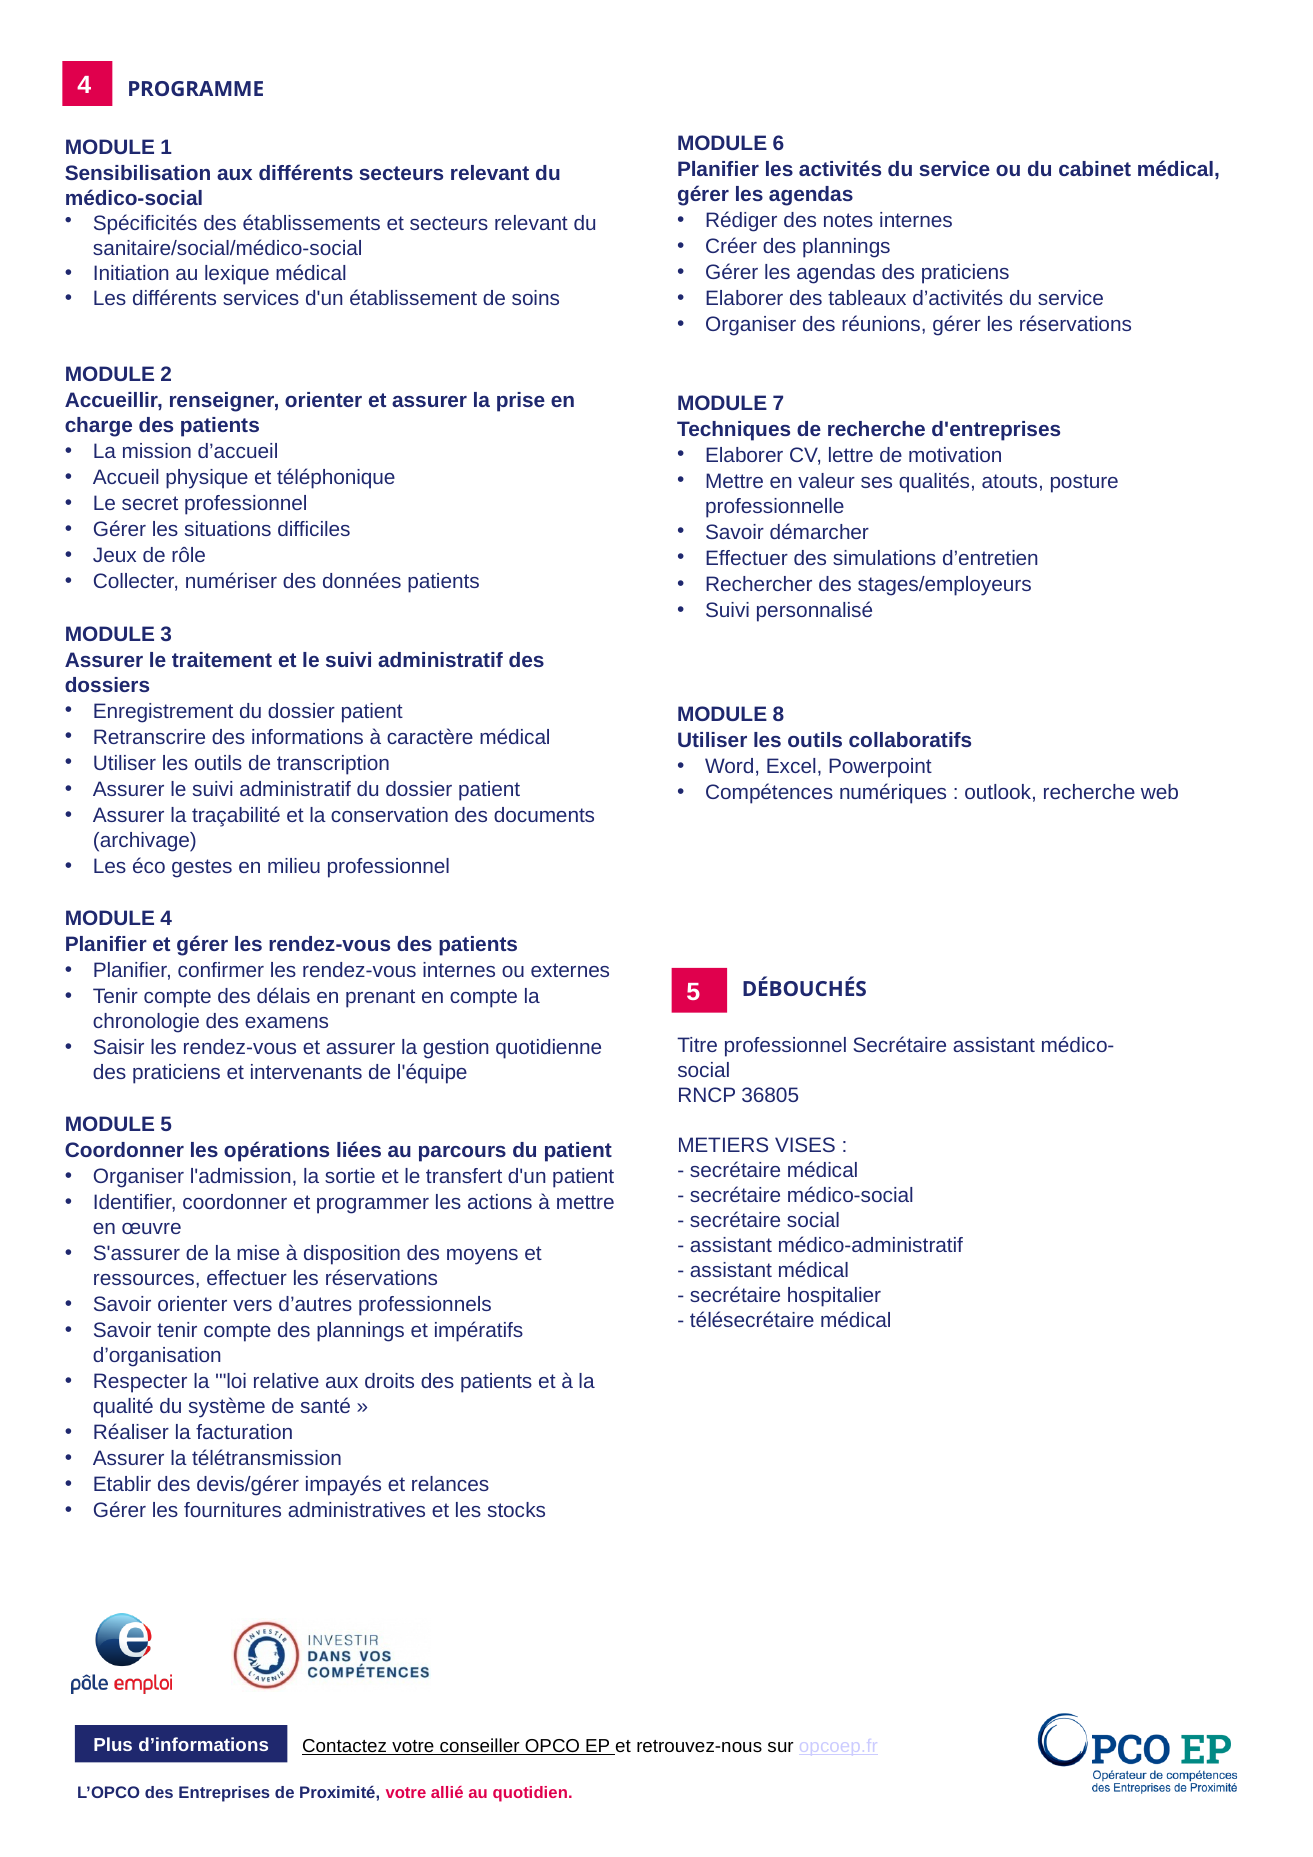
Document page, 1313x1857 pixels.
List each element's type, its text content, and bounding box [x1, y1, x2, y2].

text_box 5 [671, 967, 728, 1013]
picture [71, 1613, 173, 1694]
text_box Titre professionnel Secrétaire assistant médico-social RNCP 36805 METIERS VISES : - secrétaire médical - secrétaire médico-social - secrétaire social - assistant médico-administratif - assistant médical - secrétaire hospitalier - télésecrétaire médical [662, 1024, 1153, 1339]
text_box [62, 1712, 1238, 1811]
text_box 4 [62, 61, 113, 106]
text_box MODULE 1 Sensibilisation aux différents secteurs relevant du médico-social Spécificités des établissements et secteurs relevant du sanitaire/social/médico-social Initiation au lexique médical Les différents services d'un établissement de soins MODULE 2 Accueillir, renseigner, orienter et assurer la prise en charge des patients La mission d’accueil Accueil physique et téléphonique Le secret professionnel Gérer les situations difficiles Jeux de rôle Collecter, numériser des données patients MODULE 3 Assurer le traitement et le suivi administratif des dossiers Enregistrement du dossier patient Retranscrire des informations à caractère médical Utiliser les outils de transcription Assurer le suivi administratif du dossier patient Assurer la traçabilité et la conservation des documents (archivage) Les éco gestes en milieu professionnel MODULE 4 Planifier et gérer les rendez-vous des patients Planifier, confirmer les rendez-vous internes ou externes Tenir compte des délais en prenant en compte la chronologie des examens Saisir les rendez-vous et assurer la gestion quotidienne des praticiens et intervenants de l'équipe MODULE 5 Coordonner les opérations liées au parcours du patient Organiser l'admission, la sortie et le transfert d'un patient Identifier, coordonner et programmer les actions à mettre en œuvre S'assurer de la mise à disposition des moyens et ressources, effectuer les réservations Savoir orienter vers d’autres professionnels Savoir tenir compte des plannings et impératifs d’organisation Respecter la '"loi relative aux droits des patients et à la qualité du système de santé » Réaliser la facturation Assurer la télétransmission Etablir des devis/gérer impayés et relances Gérer les fournitures administratives et les stocks [49, 126, 650, 1581]
text_box PROGRAMME [112, 67, 600, 108]
text_box MODULE 6 Planifier les activités du service ou du cabinet médical, gérer les agendas Rédiger des notes internes Créer des plannings Gérer les agendas des praticiens Elaborer des tableaux d’activités du service Organiser des réunions, gérer les réservations MODULE 7 Techniques de recherche d'entreprises Elaborer CV, lettre de motivation Mettre en valeur ses qualités, atouts, posture professionnelle Savoir démarcher Effectuer des simulations d’entretien Rechercher des stages/employeurs Suivi personnalisé MODULE 8 Utiliser les outils collaboratifs Word, Excel, Powerpoint Compétences numériques : outlook, recherche web [662, 122, 1269, 838]
picture [230, 1618, 432, 1692]
text_box DÉBOUCHÉS [728, 967, 1106, 1008]
